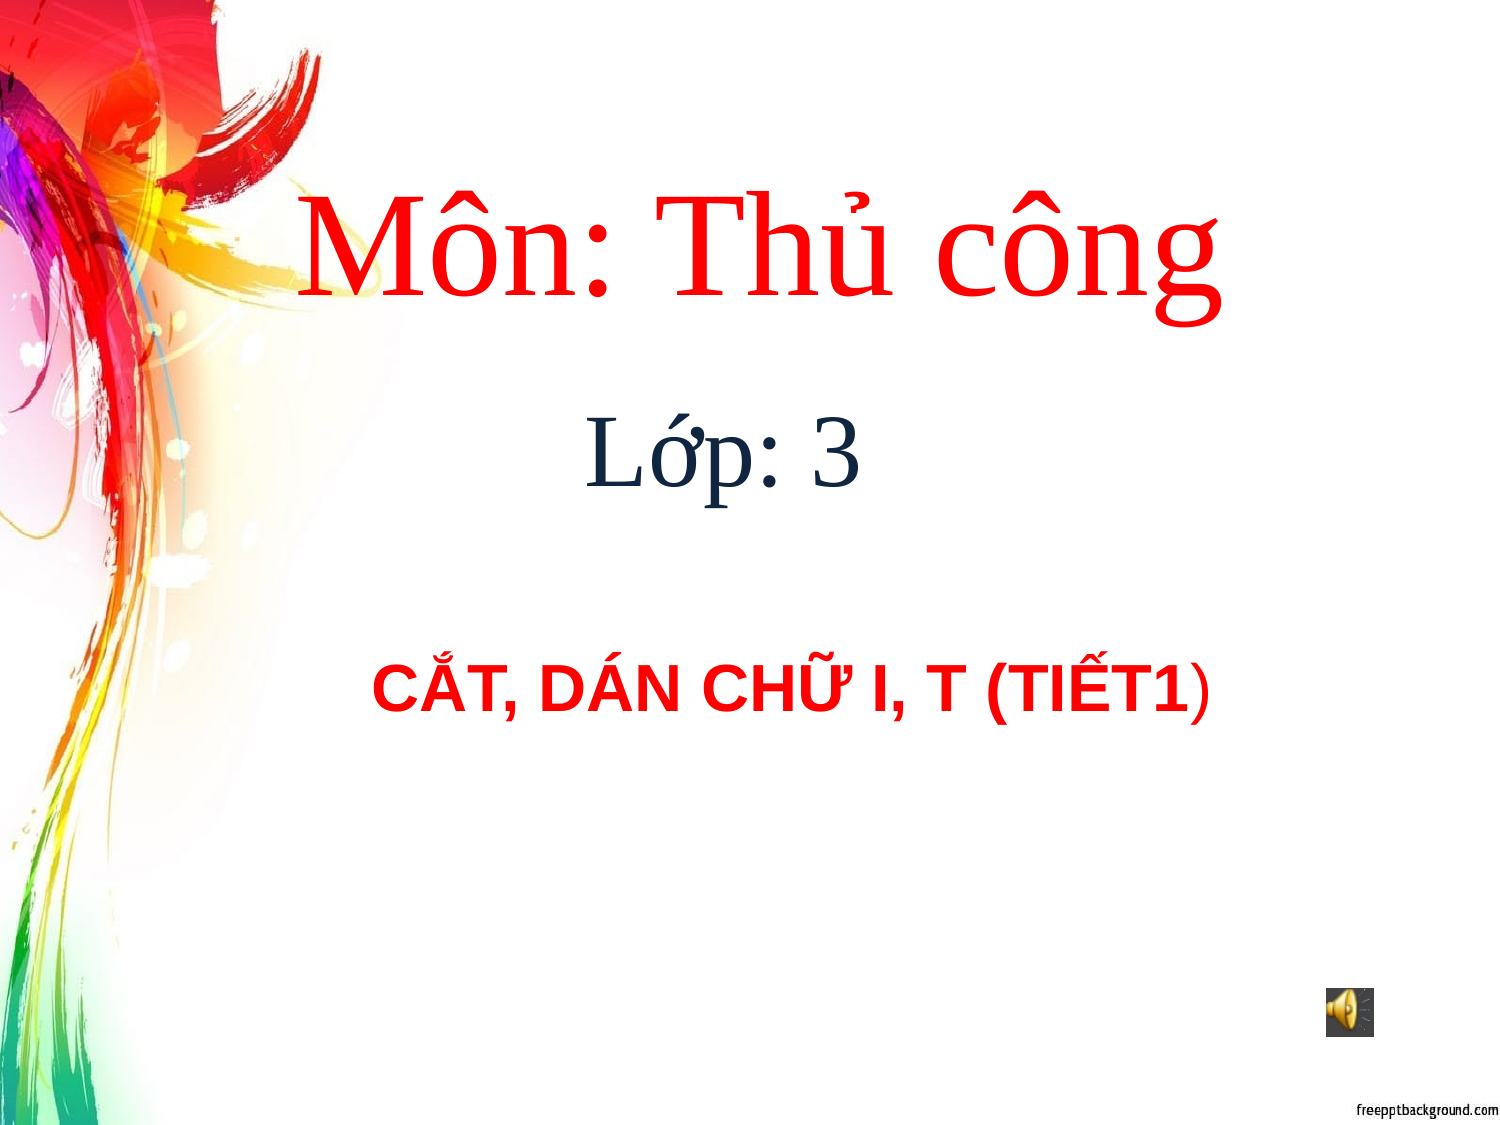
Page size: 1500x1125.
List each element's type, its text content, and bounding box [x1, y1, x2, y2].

text_box Môn: Thủ công [122, 115, 1398, 357]
picture [0, 0, 1500, 1125]
title CẮT, DÁN CHỮ I, T (TIẾT1) [117, 590, 1467, 779]
text_box Lớp: 3 [358, 375, 1096, 563]
